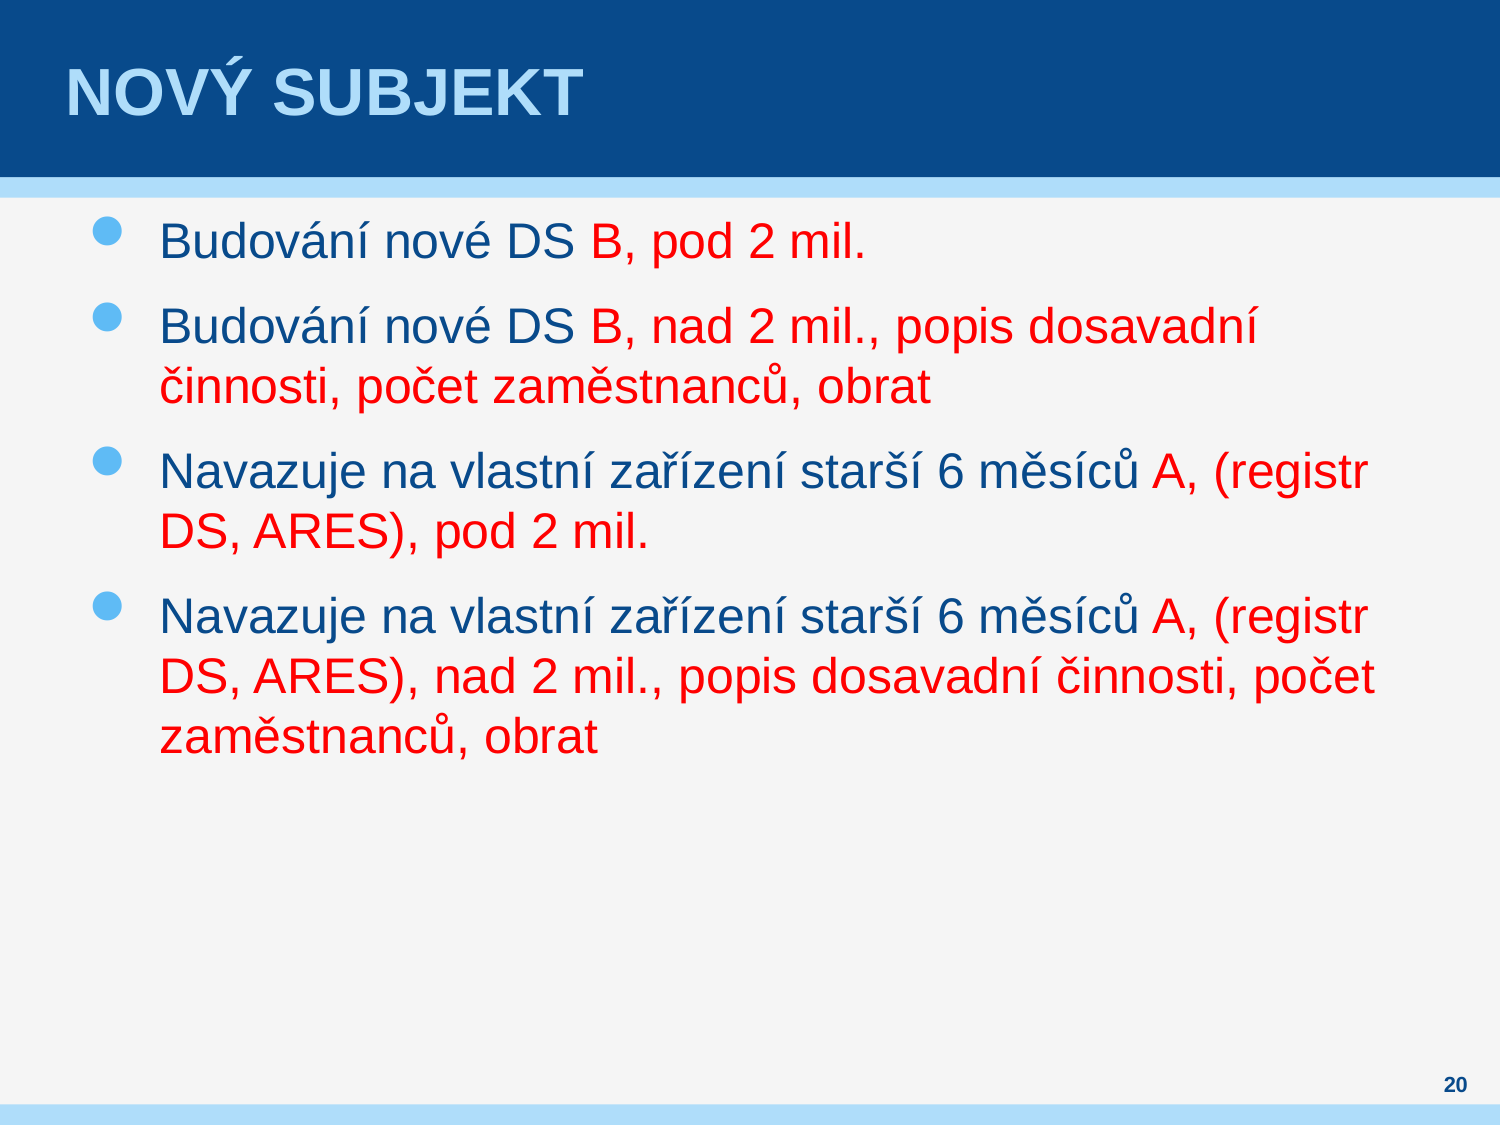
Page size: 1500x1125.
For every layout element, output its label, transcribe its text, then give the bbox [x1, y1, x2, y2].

title Nový Subjekt [59, 0, 1441, 178]
slide_number 20 [1417, 1068, 1495, 1099]
list Budování nové DS B, pod 2 mil. Budování nové DS B, nad 2 mil., popis dosavadní činnosti, počet zaměstnanců, obrat Navazuje na vlastní zařízení starší 6 měsíců A, (registr DS, ARES), pod 2 mil. Navazuje na vlastní zařízení starší 6 měsíců A, (registr DS, ARES), nad 2 mil., popis dosavadní činnosti, počet zaměstnanců, obrat [88, 208, 1412, 1004]
